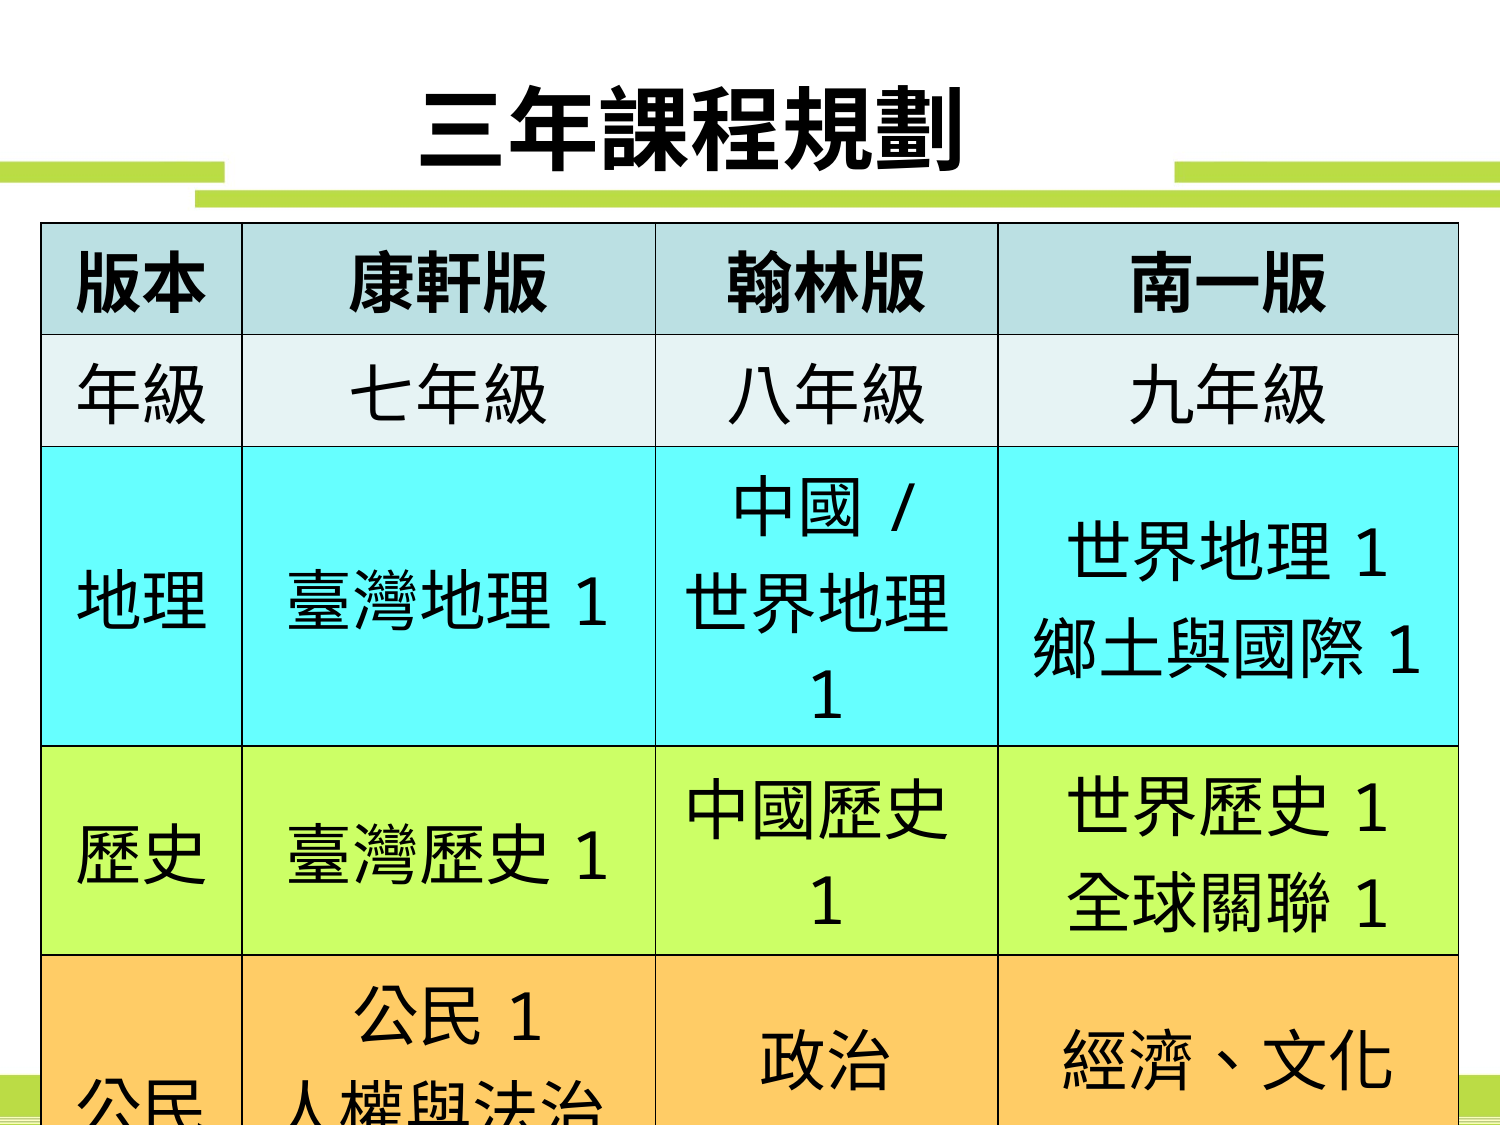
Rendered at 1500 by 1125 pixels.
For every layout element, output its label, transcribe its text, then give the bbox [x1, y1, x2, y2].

table_cell 臺灣歷史1 [243, 747, 655, 954]
table_cell 經濟、文化 與全球2 [999, 956, 1458, 1125]
table_header 版本 [42, 224, 241, 334]
table_cell 臺灣地理1 [243, 447, 655, 745]
table_cell 中國/ 世界地理1 [656, 447, 997, 745]
table_header 南一版 [999, 224, 1458, 334]
table_cell 中國歷史1 [656, 747, 997, 954]
table_header 康軒版 [243, 224, 655, 334]
table_cell 年級 [42, 335, 241, 446]
table_cell 地理 [42, 447, 241, 745]
table_cell 公民1 人權與法治1 [243, 956, 655, 1125]
table_cell 政治 與法律1 [656, 956, 997, 1125]
title 三年課程規劃 [230, 68, 1152, 185]
table_cell 公民 [42, 956, 241, 1125]
picture [0, 0, 1500, 1125]
table_cell 世界地理1 鄉土與國際1 [999, 447, 1458, 745]
table_cell 世界歷史1 全球關聯1 [999, 747, 1458, 954]
table_cell 七年級 [243, 335, 655, 446]
table_cell 九年級 [999, 335, 1458, 446]
table_cell 歷史 [42, 747, 241, 954]
table_header 翰林版 [656, 224, 997, 334]
table_cell 八年級 [656, 335, 997, 446]
